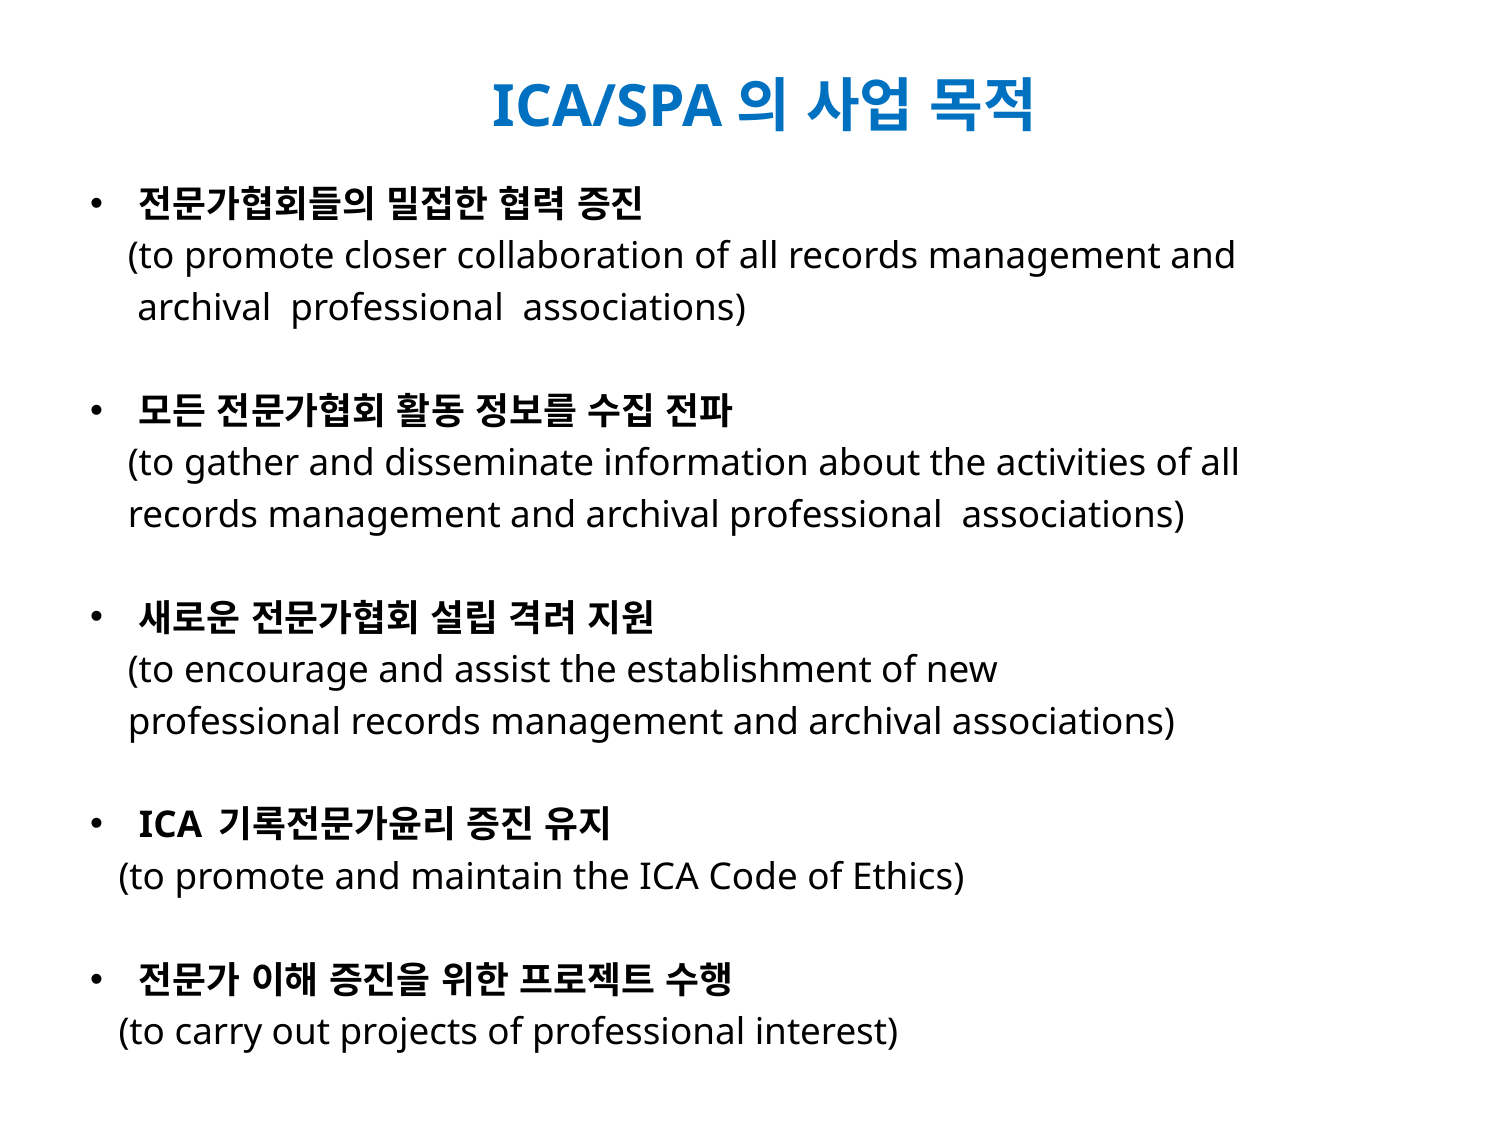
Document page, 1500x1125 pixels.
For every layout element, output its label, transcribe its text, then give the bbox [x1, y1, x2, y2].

list 전문가협회들의 밀접한 협력 증진 (to promote closer collaboration of all records management and archival professional associations) 모든 전문가협회 활동 정보를 수집 전파 (to gather and disseminate information about the activities of all records management and archival professional associations) 새로운 전문가협회 설립 격려 지원 (to encourage and assist the establishment of new professional records management and archival associations) ICA 기록전문가윤리 증진 유지 (to promote and maintain the ICA Code of Ethics) 전문가 이해 증진을 위한 프로젝트 수행 (to carry out projects of professional interest) [75, 172, 1425, 1071]
title ICA/SPA의 사업 목적 [75, 45, 1471, 161]
